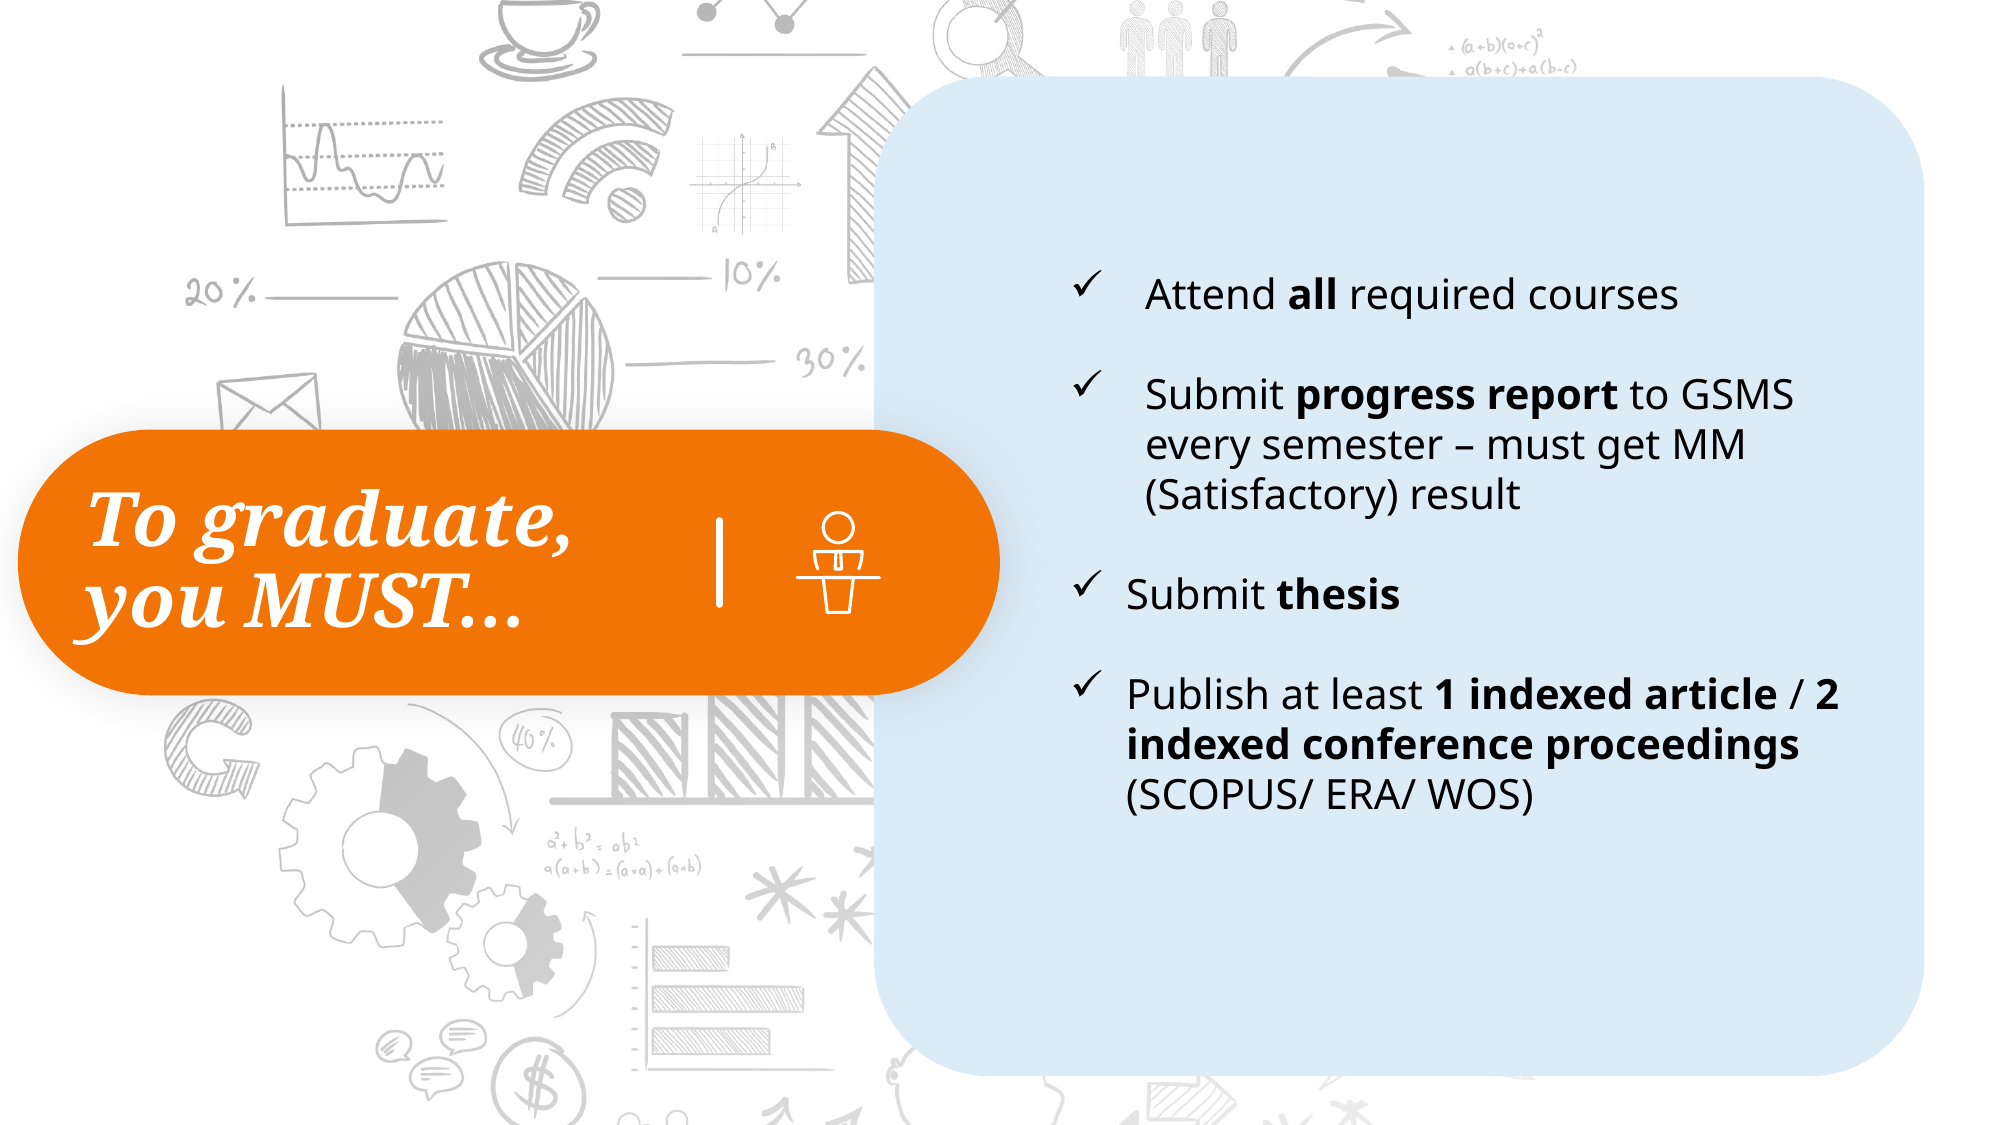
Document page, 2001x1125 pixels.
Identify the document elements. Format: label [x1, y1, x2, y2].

text_box [796, 512, 880, 613]
picture [0, 0, 2001, 1125]
